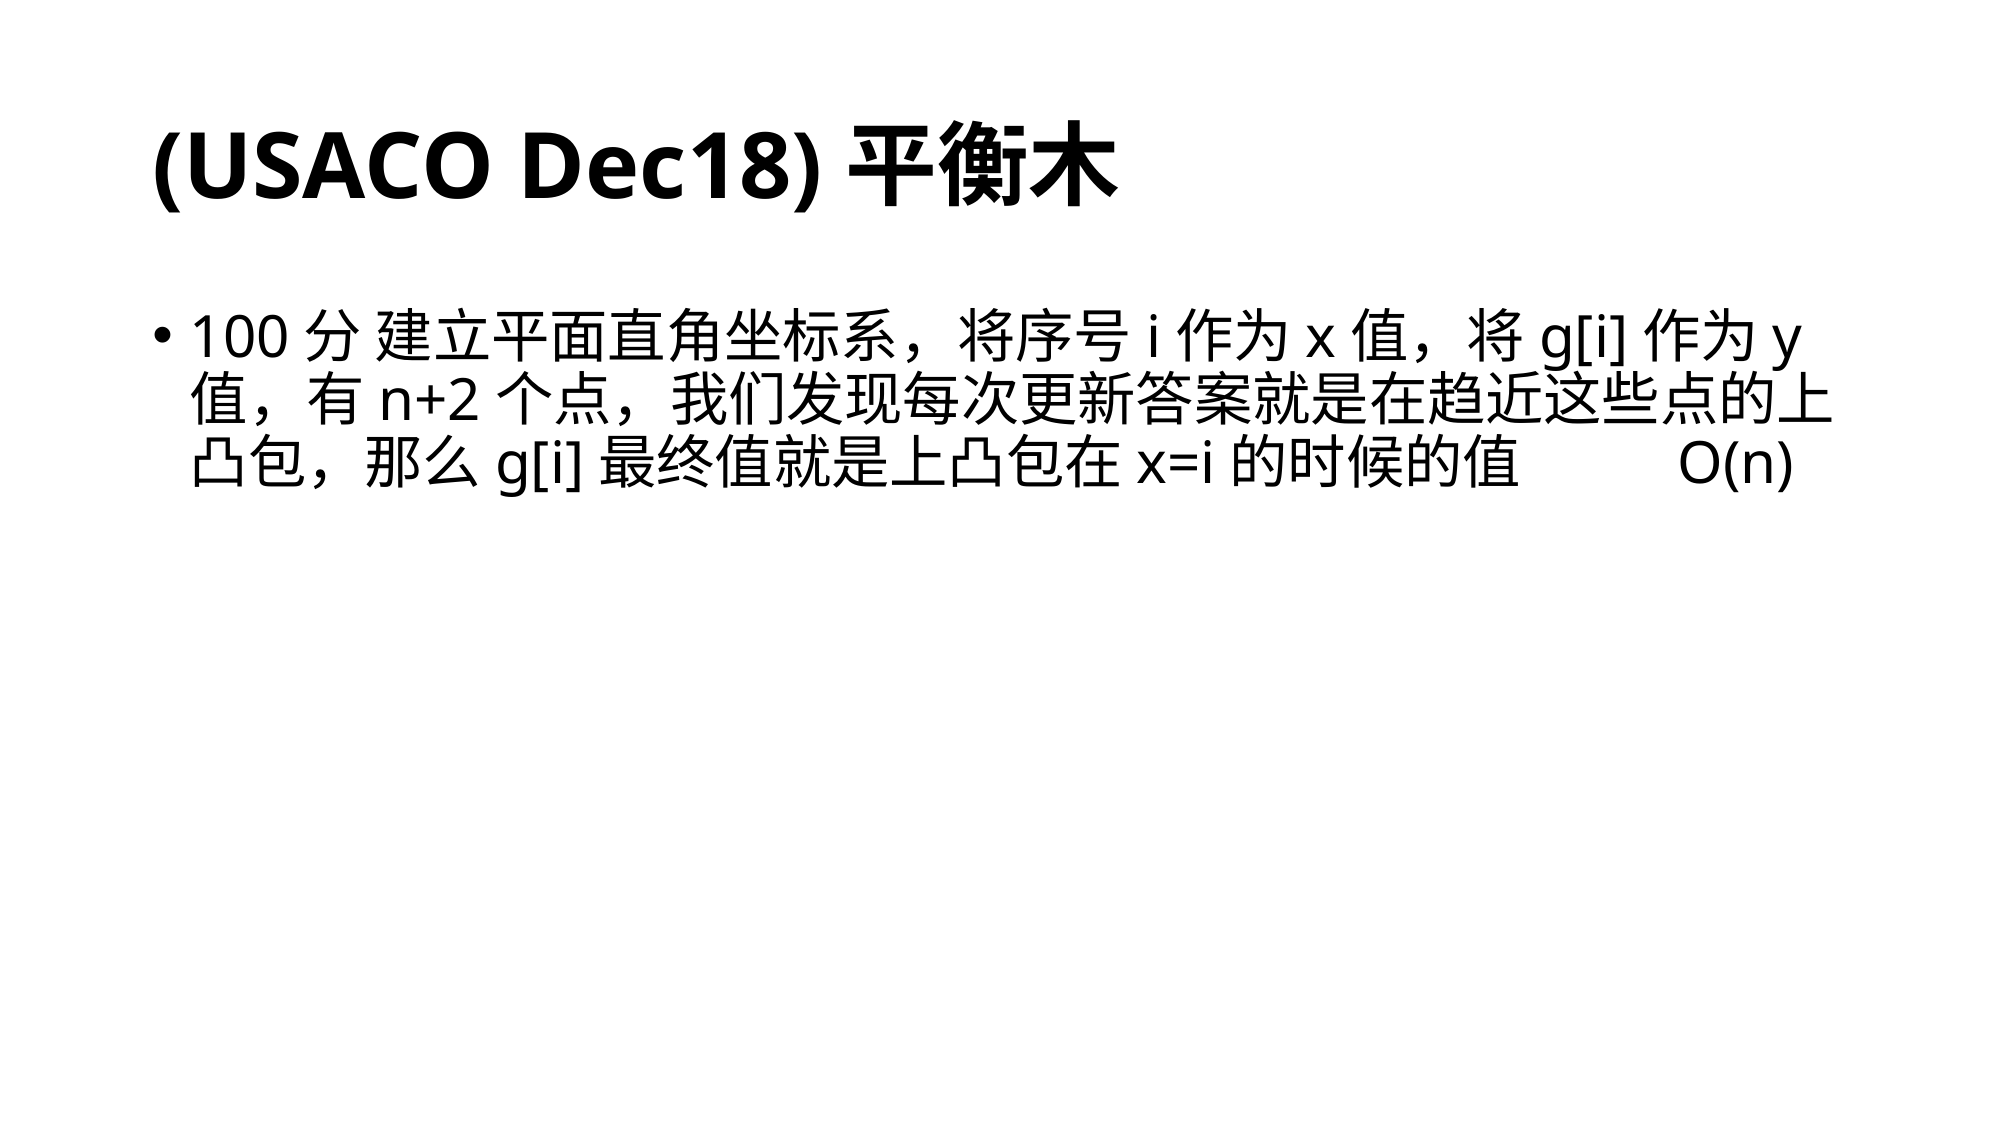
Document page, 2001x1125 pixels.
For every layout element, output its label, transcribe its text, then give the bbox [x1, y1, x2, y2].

list 100分 建立平面直角坐标系，将序号i作为x值，将g[i]作为y值，有n+2个点，我们发现每次更新答案就是在趋近这些点的上凸包，那么g[i]最终值就是上凸包在x=i的时候的值 O(n) [137, 299, 1863, 1014]
title (USACO Dec18)平衡木 [137, 59, 1863, 278]
